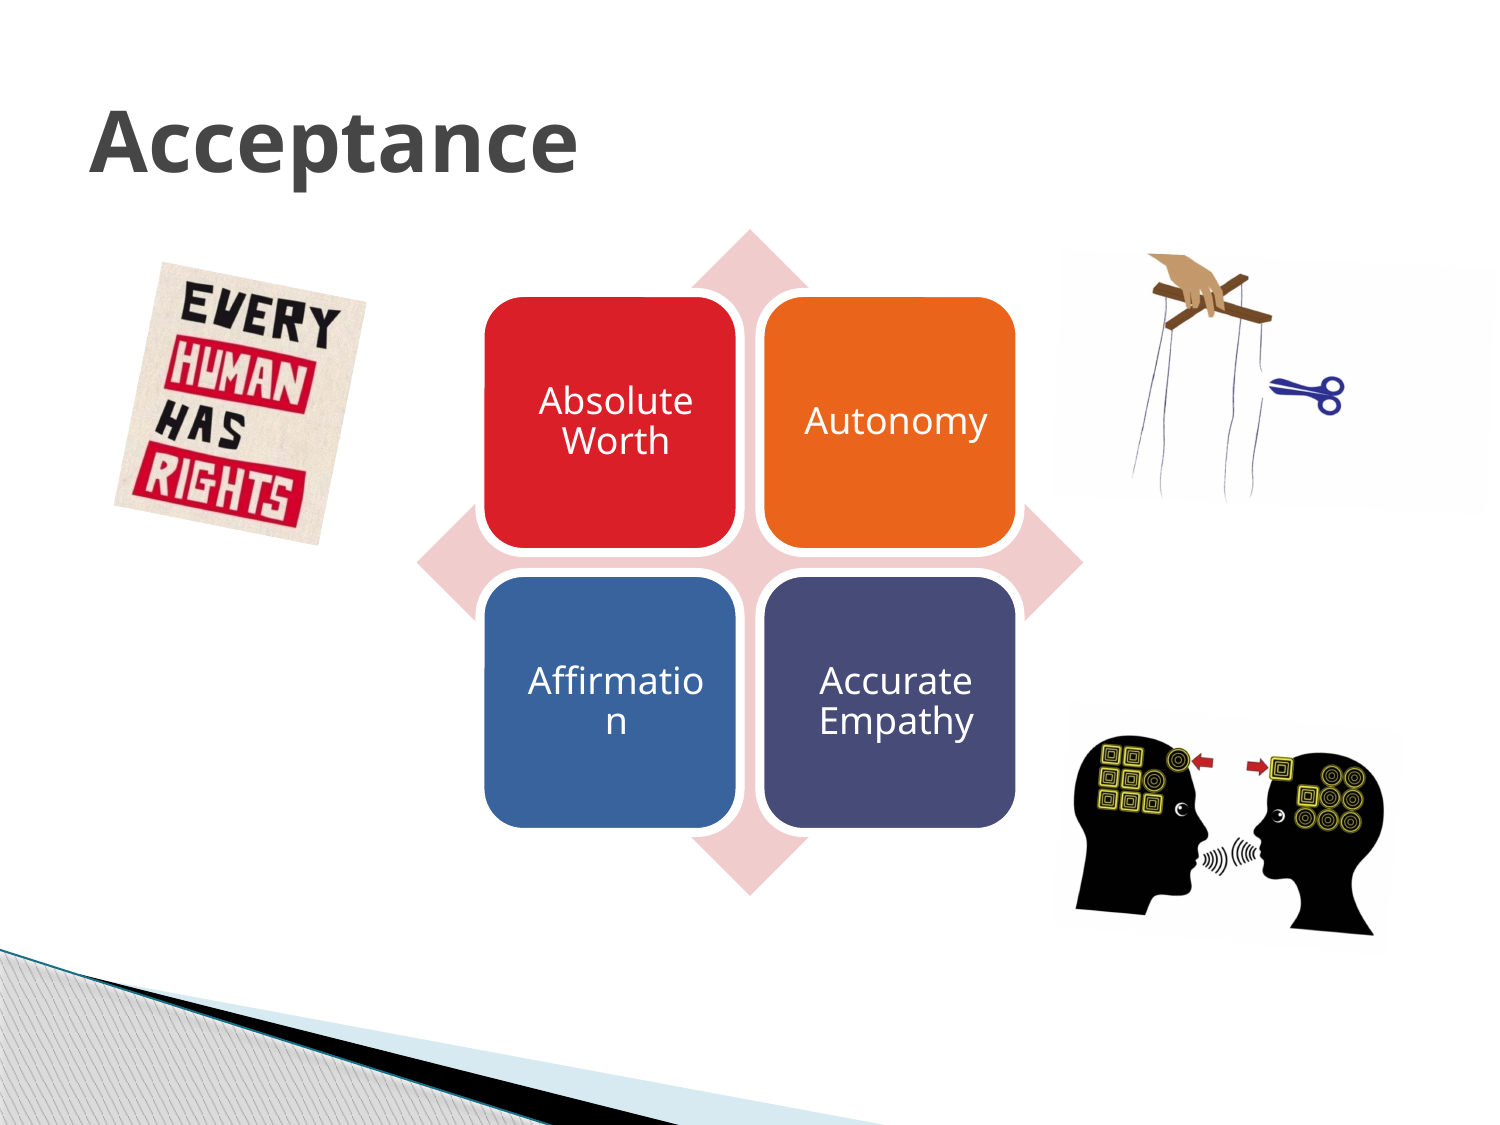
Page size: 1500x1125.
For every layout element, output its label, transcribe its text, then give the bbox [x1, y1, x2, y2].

picture [114, 262, 345, 532]
picture [1056, 258, 1496, 514]
title Acceptance [75, 45, 1425, 233]
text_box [249, 228, 1251, 897]
picture [1051, 715, 1404, 955]
